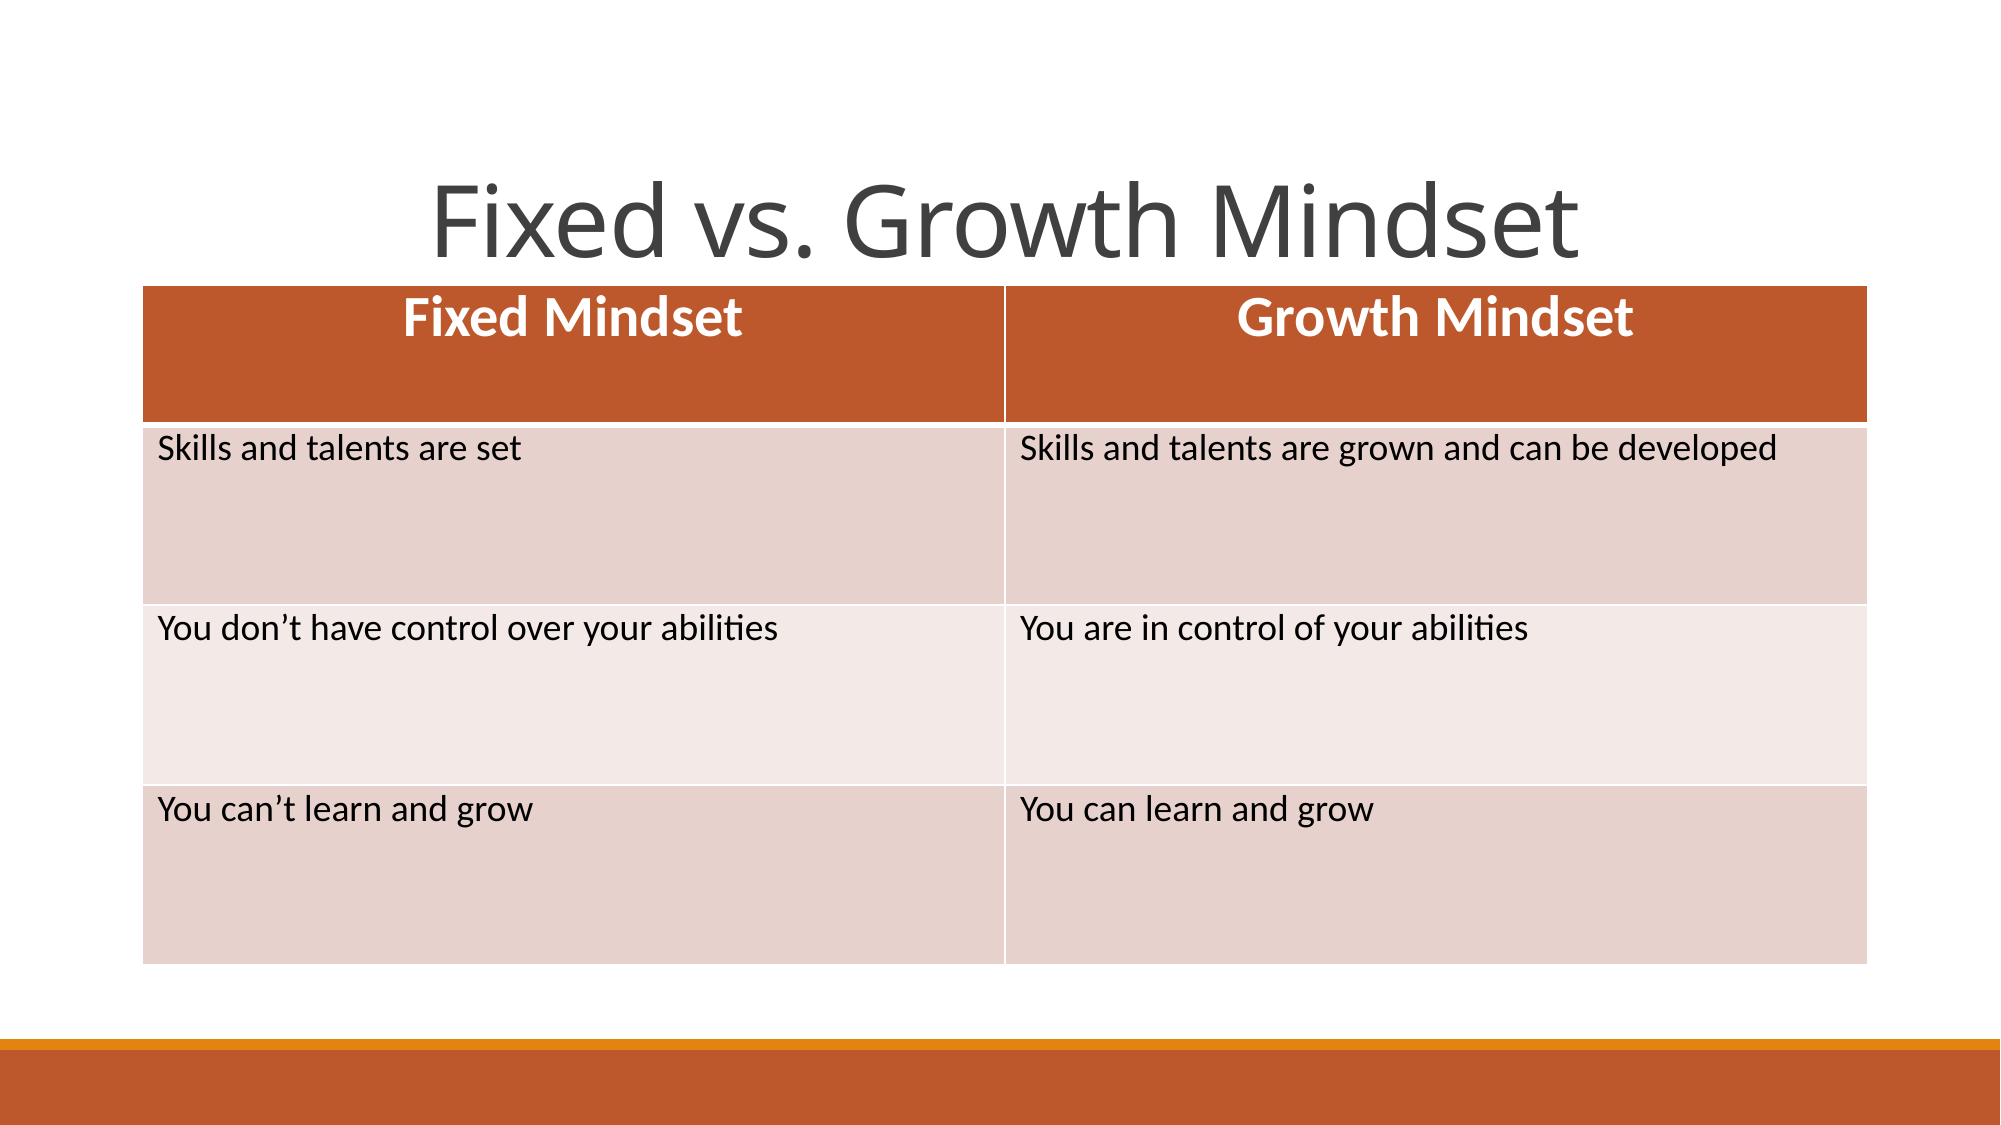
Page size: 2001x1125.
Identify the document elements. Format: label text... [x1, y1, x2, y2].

table_cell You can’t learn and grow [143, 786, 1004, 964]
table_cell You can learn and grow [1006, 786, 1867, 964]
table_cell You don’t have control over your abilities [143, 606, 1004, 784]
table_cell Skills and talents are set [143, 428, 1004, 604]
table_cell Skills and talents are grown and can be developed [1006, 428, 1867, 604]
table_cell You are in control of your abilities [1006, 606, 1867, 784]
table_header Growth Mindset [1006, 286, 1867, 422]
table_header Fixed Mindset [143, 286, 1004, 422]
title Fixed vs. Growth Mindset [180, 47, 1830, 284]
